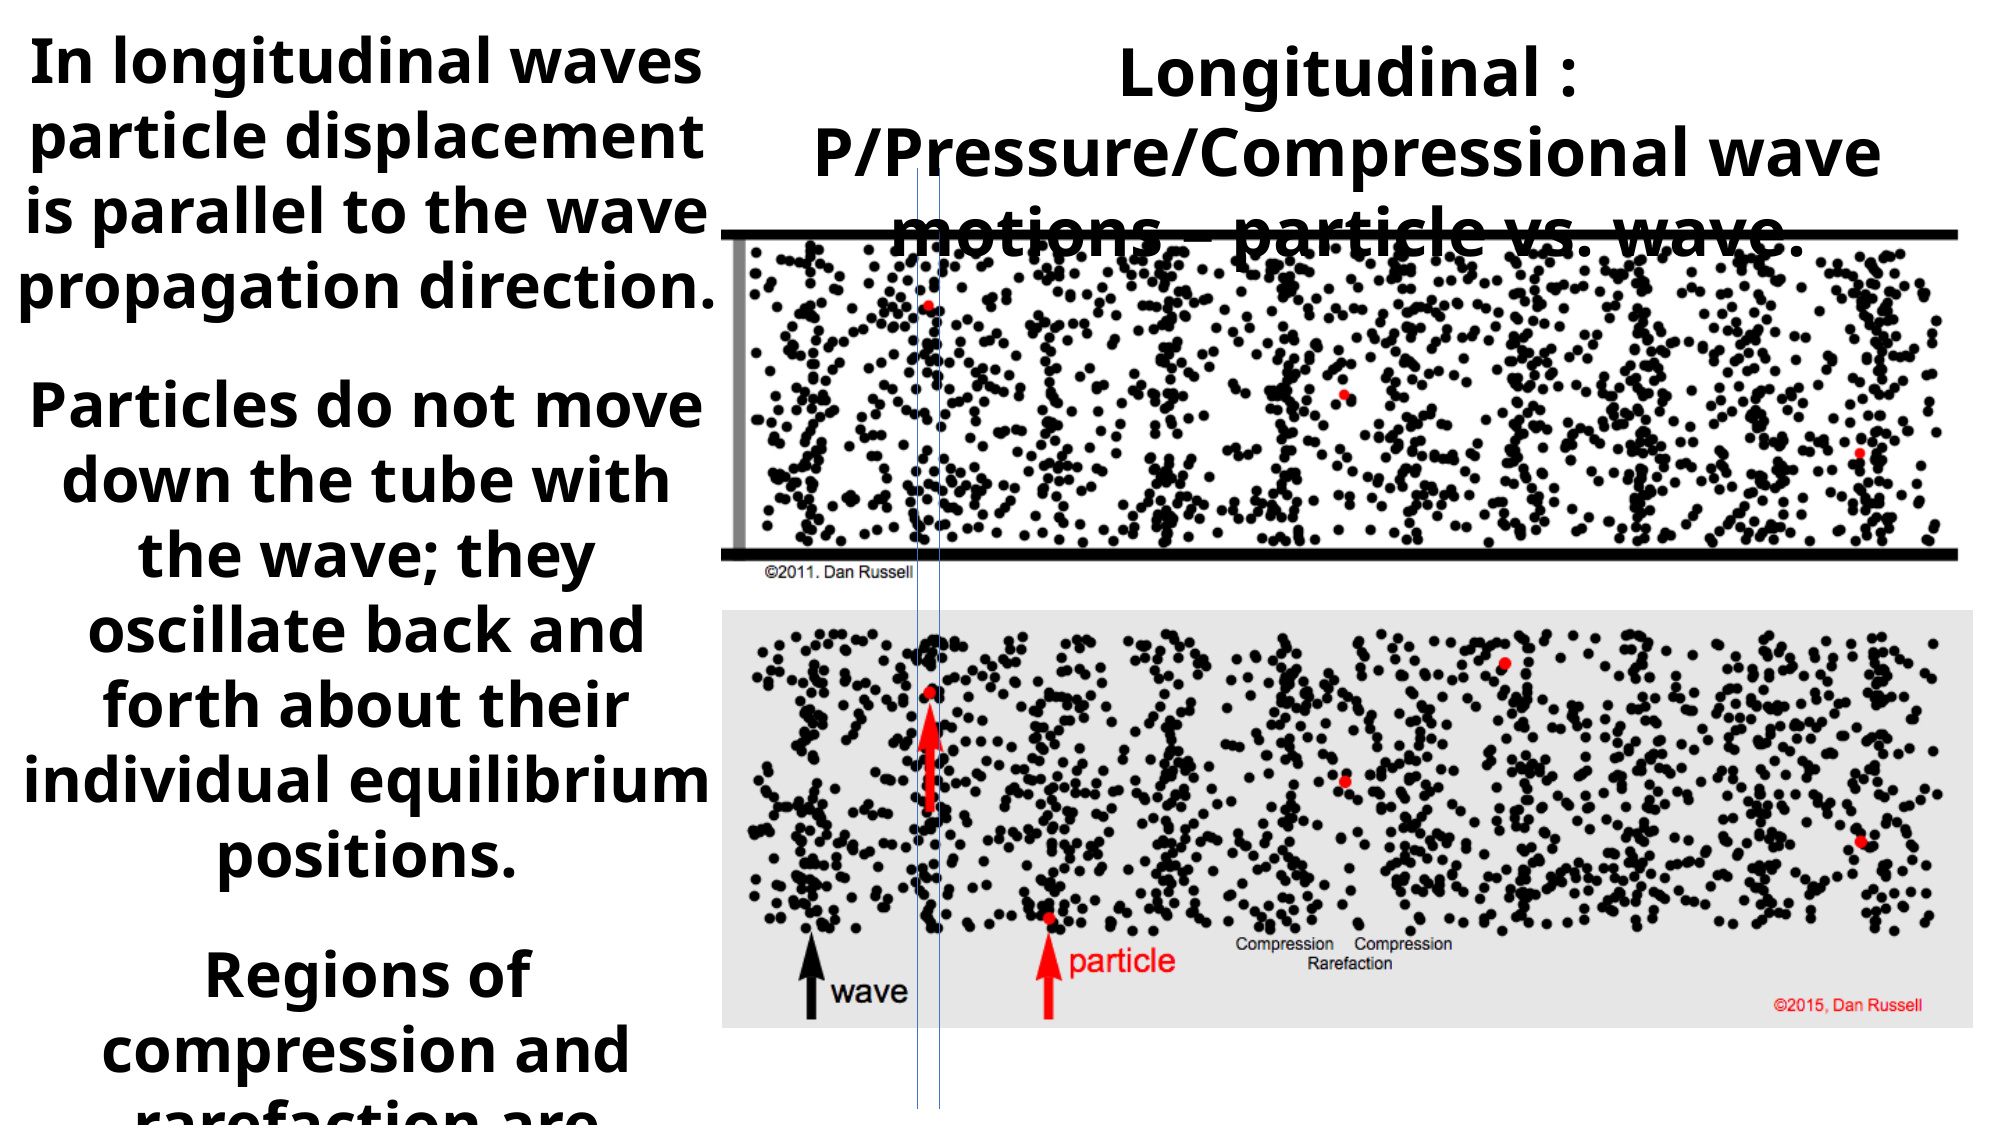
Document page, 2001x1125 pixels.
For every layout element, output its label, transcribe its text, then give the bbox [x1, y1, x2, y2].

picture [940, 195, 1973, 1028]
text_box In longitudinal waves particle displacement is parallel to the wave propagation direction. Particles do not move down the tube with the wave; they oscillate back and forth about their individual equilibrium positions. Regions of compression and rarefaction are identified. [0, 13, 735, 1125]
picture [721, 195, 917, 1028]
picture [918, 195, 939, 1028]
text_box Longitudinal : P/Pressure/Compressional wave motions – particle vs. wave. [690, 22, 2000, 278]
